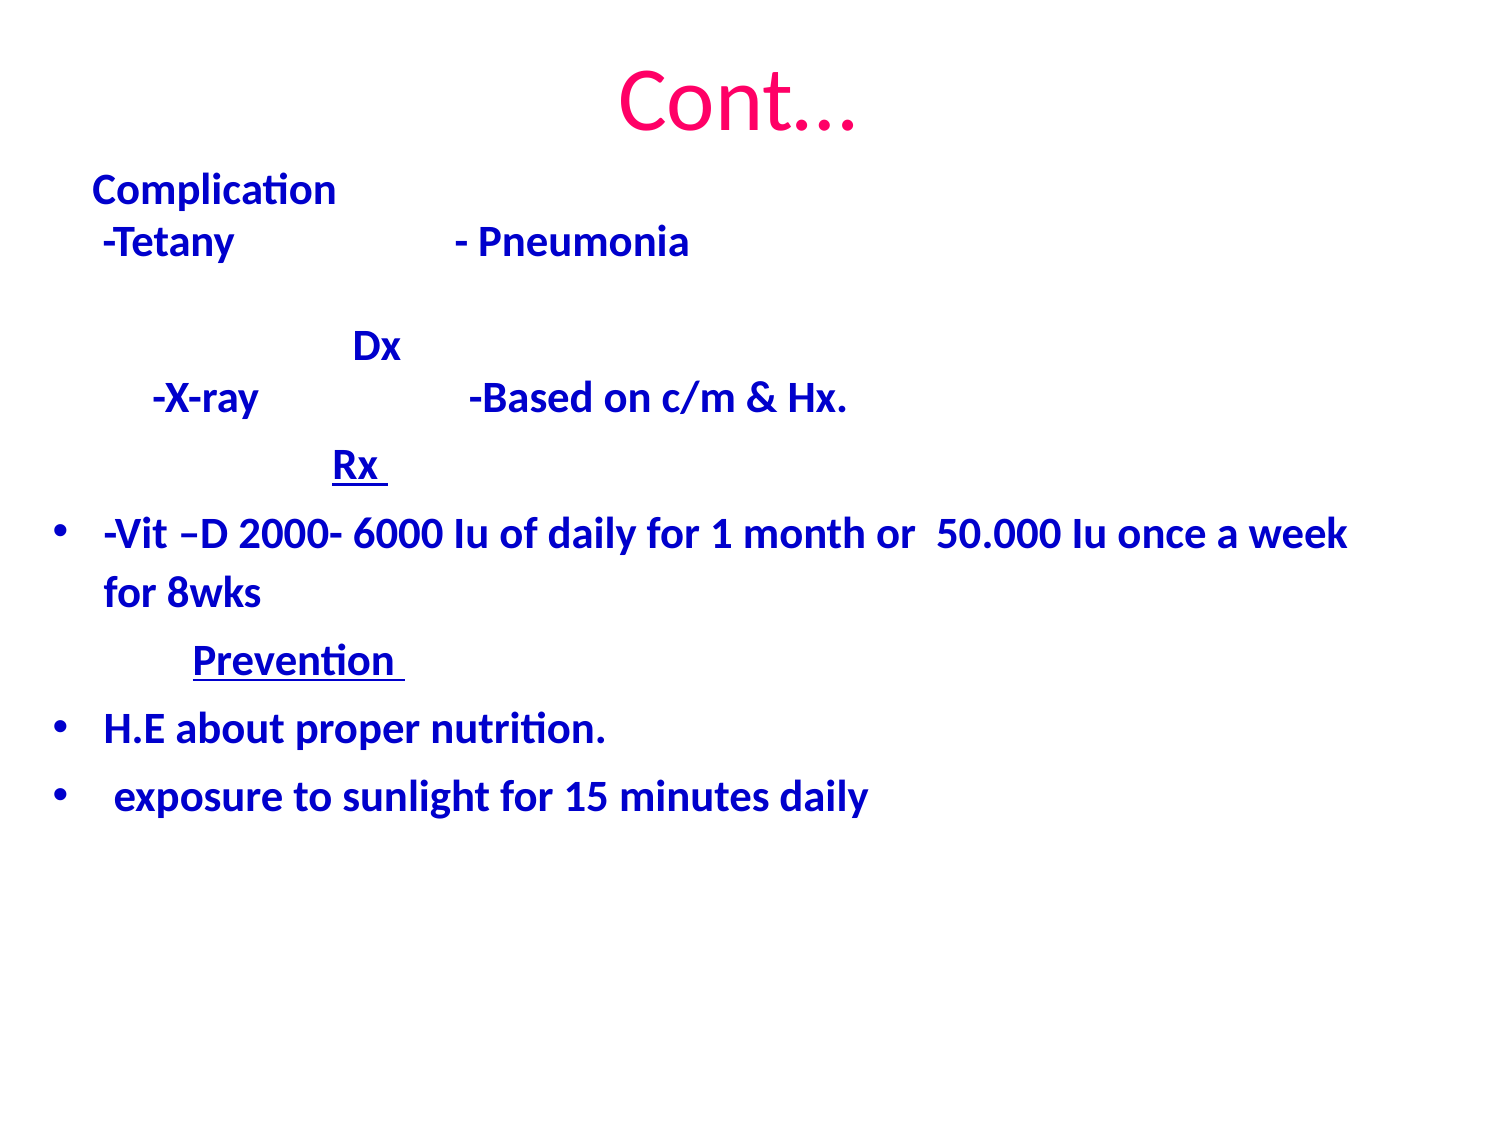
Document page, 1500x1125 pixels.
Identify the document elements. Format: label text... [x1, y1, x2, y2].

list Complication -Tetany - Pneumonia Dx -X-ray -Based on c/m & Hx. Rx -Vit –D 2000- 6000 Iu of daily for 1 month or 50.000 Iu once a week for 8wks Prevention H.E about proper nutrition. exposure to sunlight for 15 minutes daily [37, 162, 1388, 905]
title Cont… [62, 0, 1413, 188]
